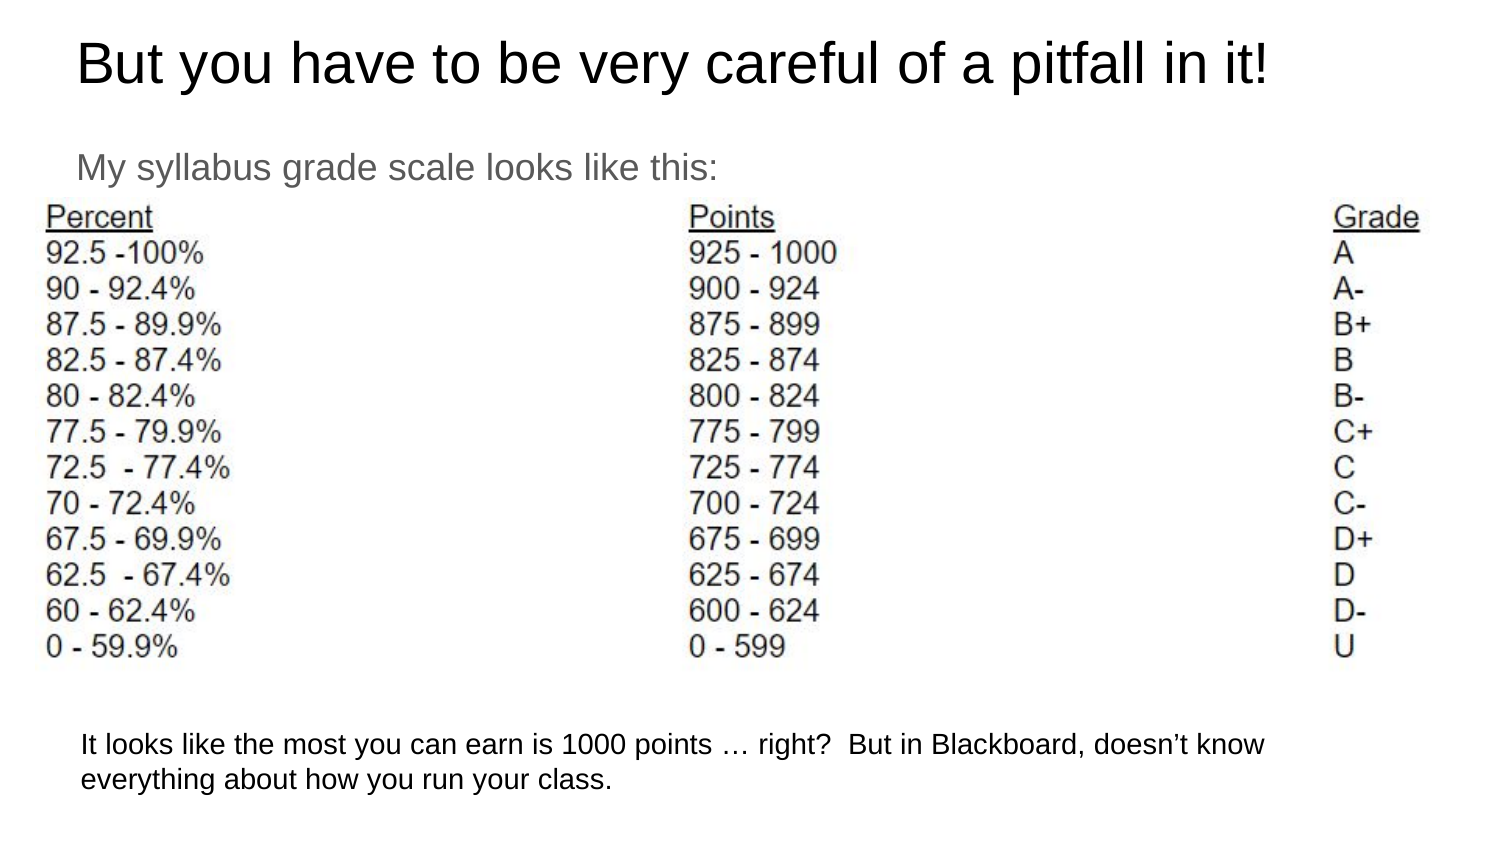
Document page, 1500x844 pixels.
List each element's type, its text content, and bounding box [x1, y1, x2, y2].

text_box It looks like the most you can earn is 1000 points … right? But in Blackboard, doesn’t know everything about how you run your class. [65, 710, 1369, 815]
picture [34, 196, 1486, 682]
list My syllabus grade scale looks like this: [61, 121, 1459, 195]
title But you have to be very careful of a pitfall in it! [61, 10, 1459, 105]
